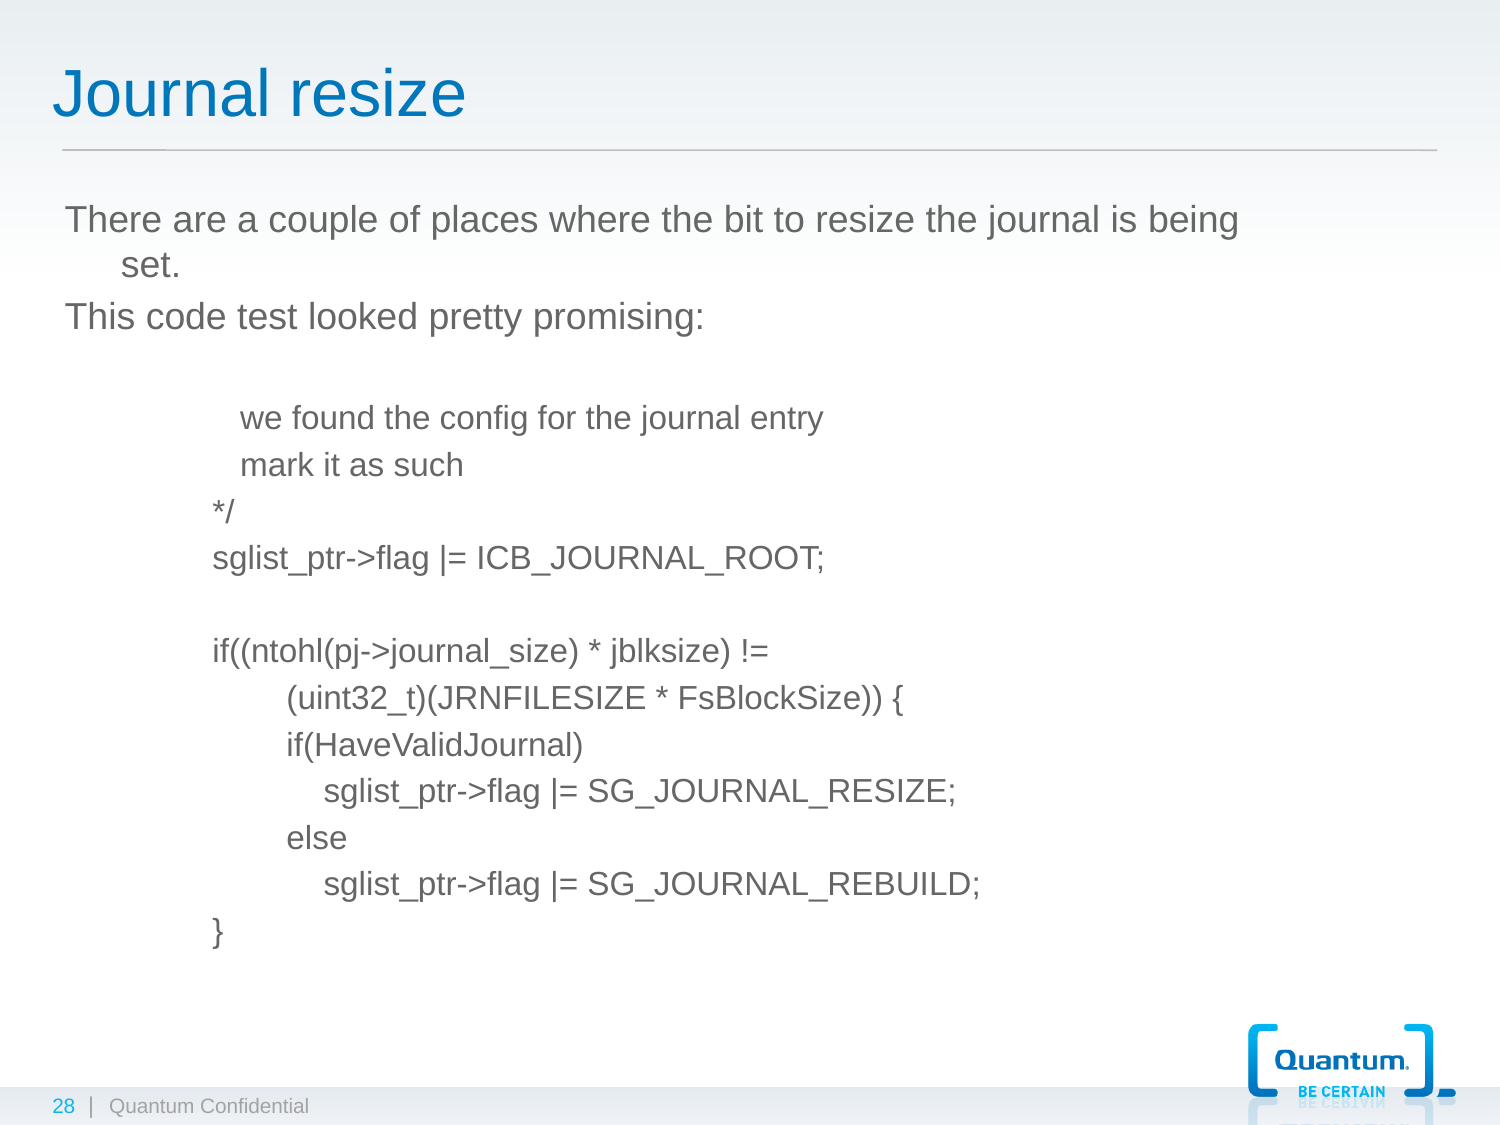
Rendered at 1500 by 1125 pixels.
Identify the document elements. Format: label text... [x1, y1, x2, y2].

picture [1240, 1012, 1463, 1125]
title Journal resize [37, 37, 1313, 143]
slide_number 28 [37, 1085, 114, 1125]
list There are a couple of places where the bit to resize the journal is being set. This code test looked pretty promising: we found the config for the journal entry mark it as such */ sglist_ptr->flag |= ICB_JOURNAL_ROOT; if((ntohl(pj->journal_size) * jblksize) != (uint32_t)(JRNFILESIZE * FsBlockSize)) { if(HaveValidJournal) sglist_ptr->flag |= SG_JOURNAL_RESIZE; else sglist_ptr->flag |= SG_JOURNAL_REBUILD; } [49, 187, 1288, 1013]
